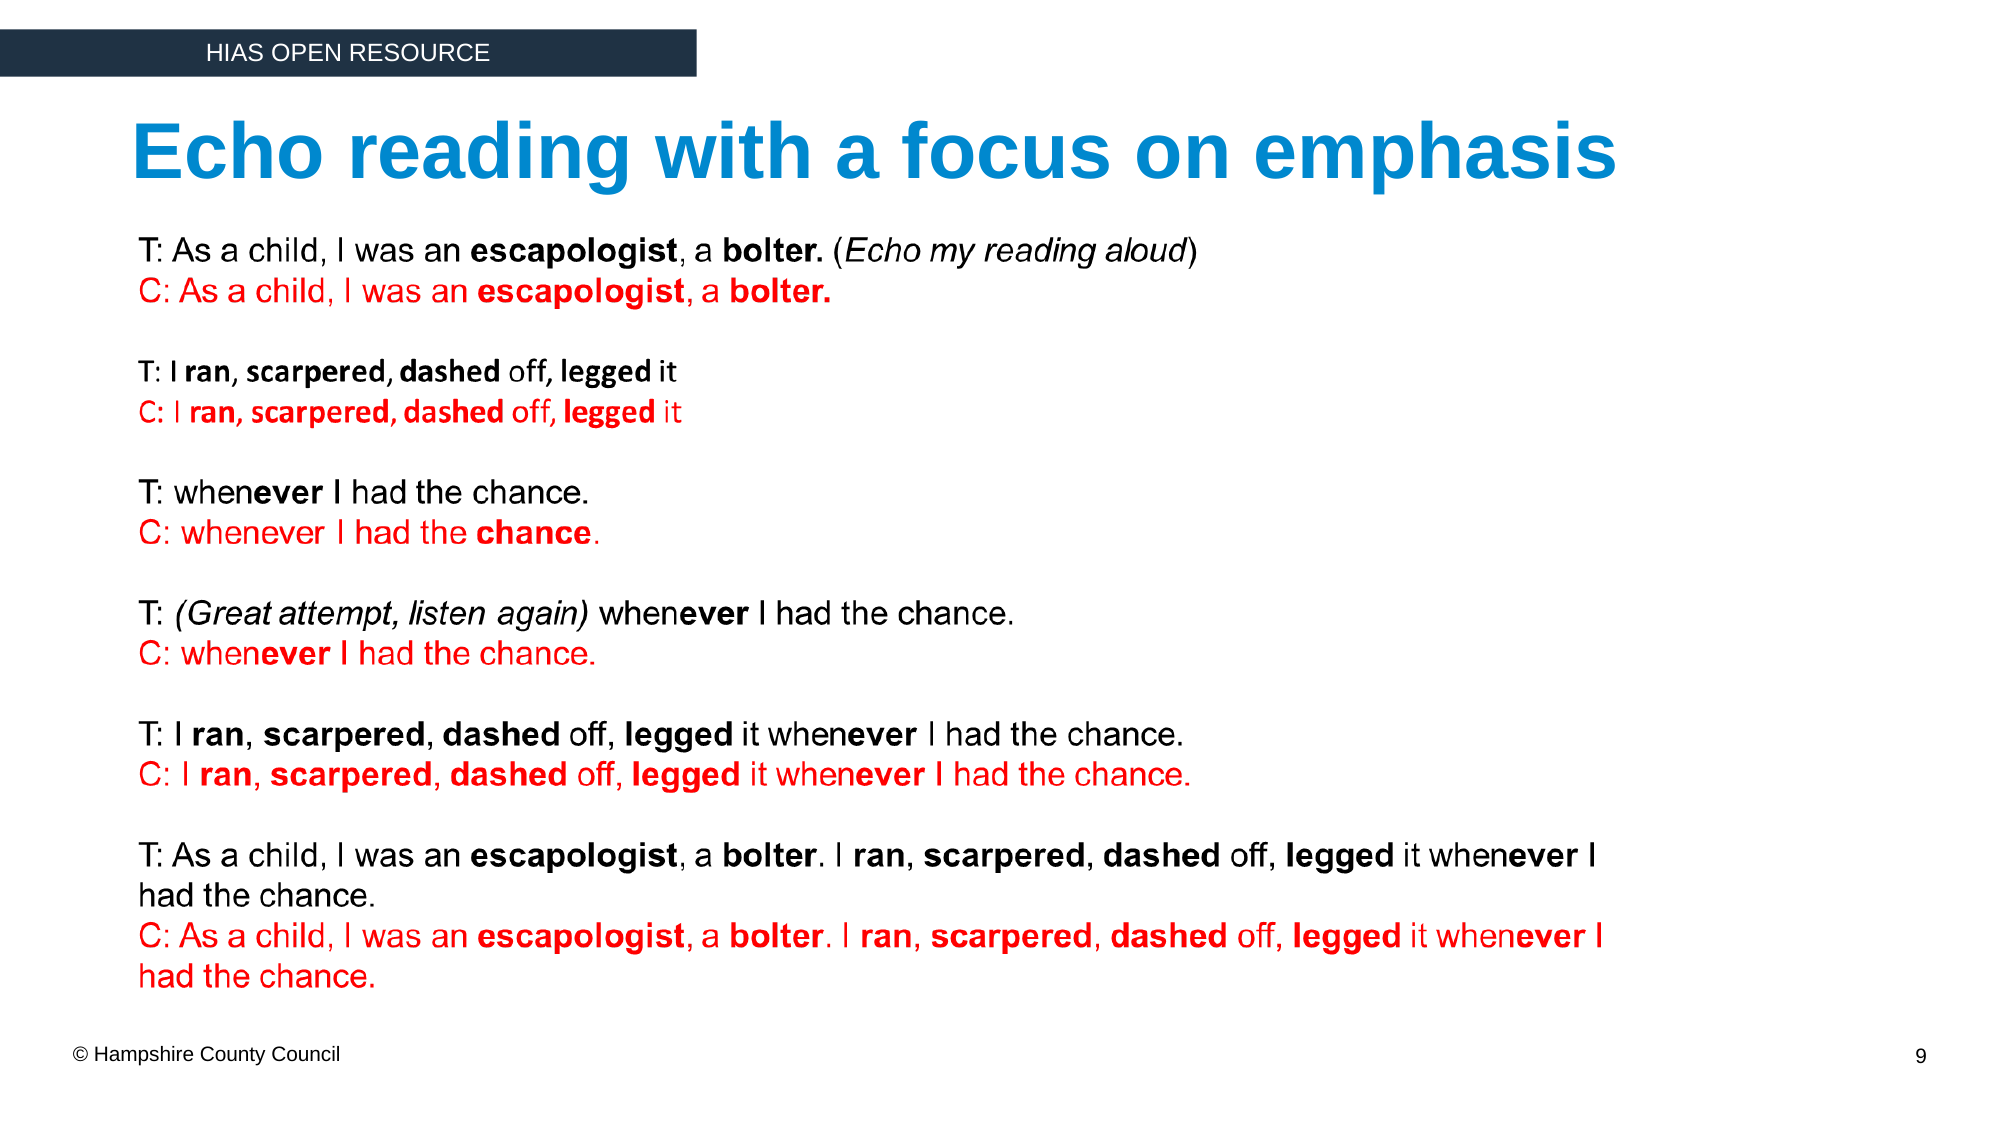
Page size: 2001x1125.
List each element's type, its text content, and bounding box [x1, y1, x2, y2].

picture [116, 217, 1672, 1016]
text_box Echo reading with a focus on emphasis [116, 91, 1911, 202]
